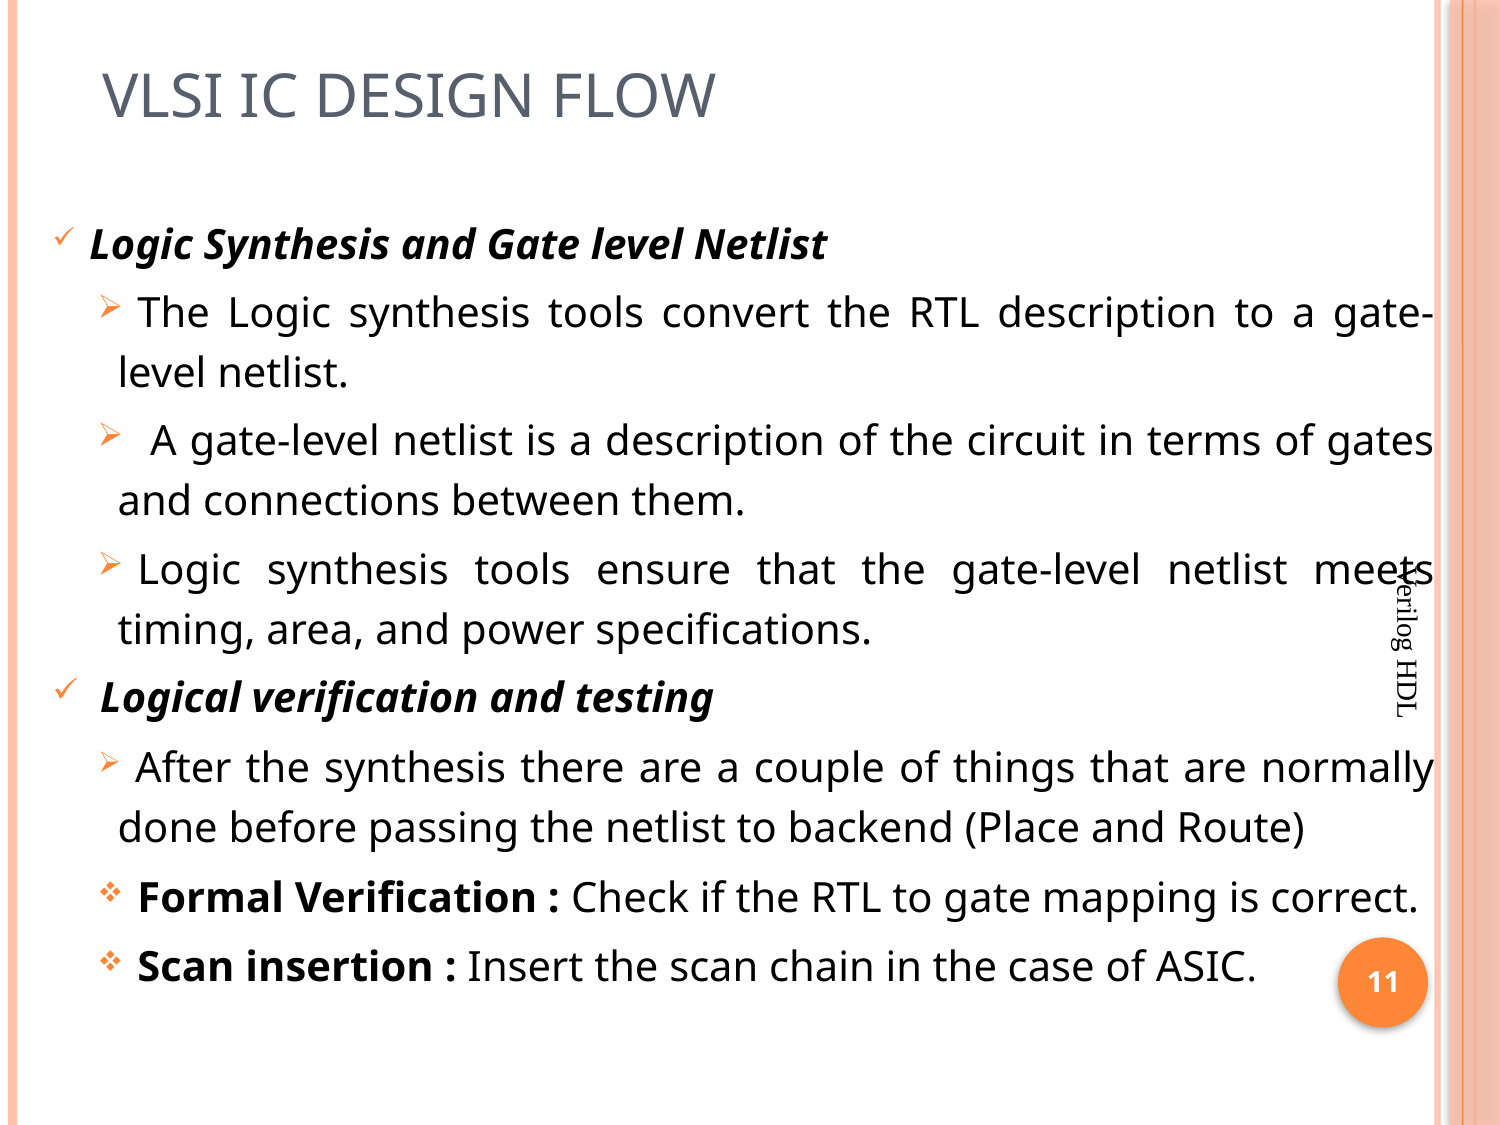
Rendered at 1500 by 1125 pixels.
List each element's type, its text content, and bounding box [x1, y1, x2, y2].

footer Verilog HDL [1379, 380, 1440, 906]
slide_number 11 [1333, 940, 1434, 1027]
list Logic Synthesis and Gate level Netlist The Logic synthesis tools convert the RTL description to a gate-level netlist. A gate-level netlist is a description of the circuit in terms of gates and connections between them. Logic synthesis tools ensure that the gate-level netlist meets timing, area, and power specifications. Logical verification and testing After the synthesis there are a couple of things that are normally done before passing the netlist to backend (Place and Route) Formal Verification : Check if the RTL to gate mapping is correct. Scan insertion : Insert the scan chain in the case of ASIC. [37, 200, 1450, 1005]
title VLSI IC Design Flow [87, 50, 1438, 138]
